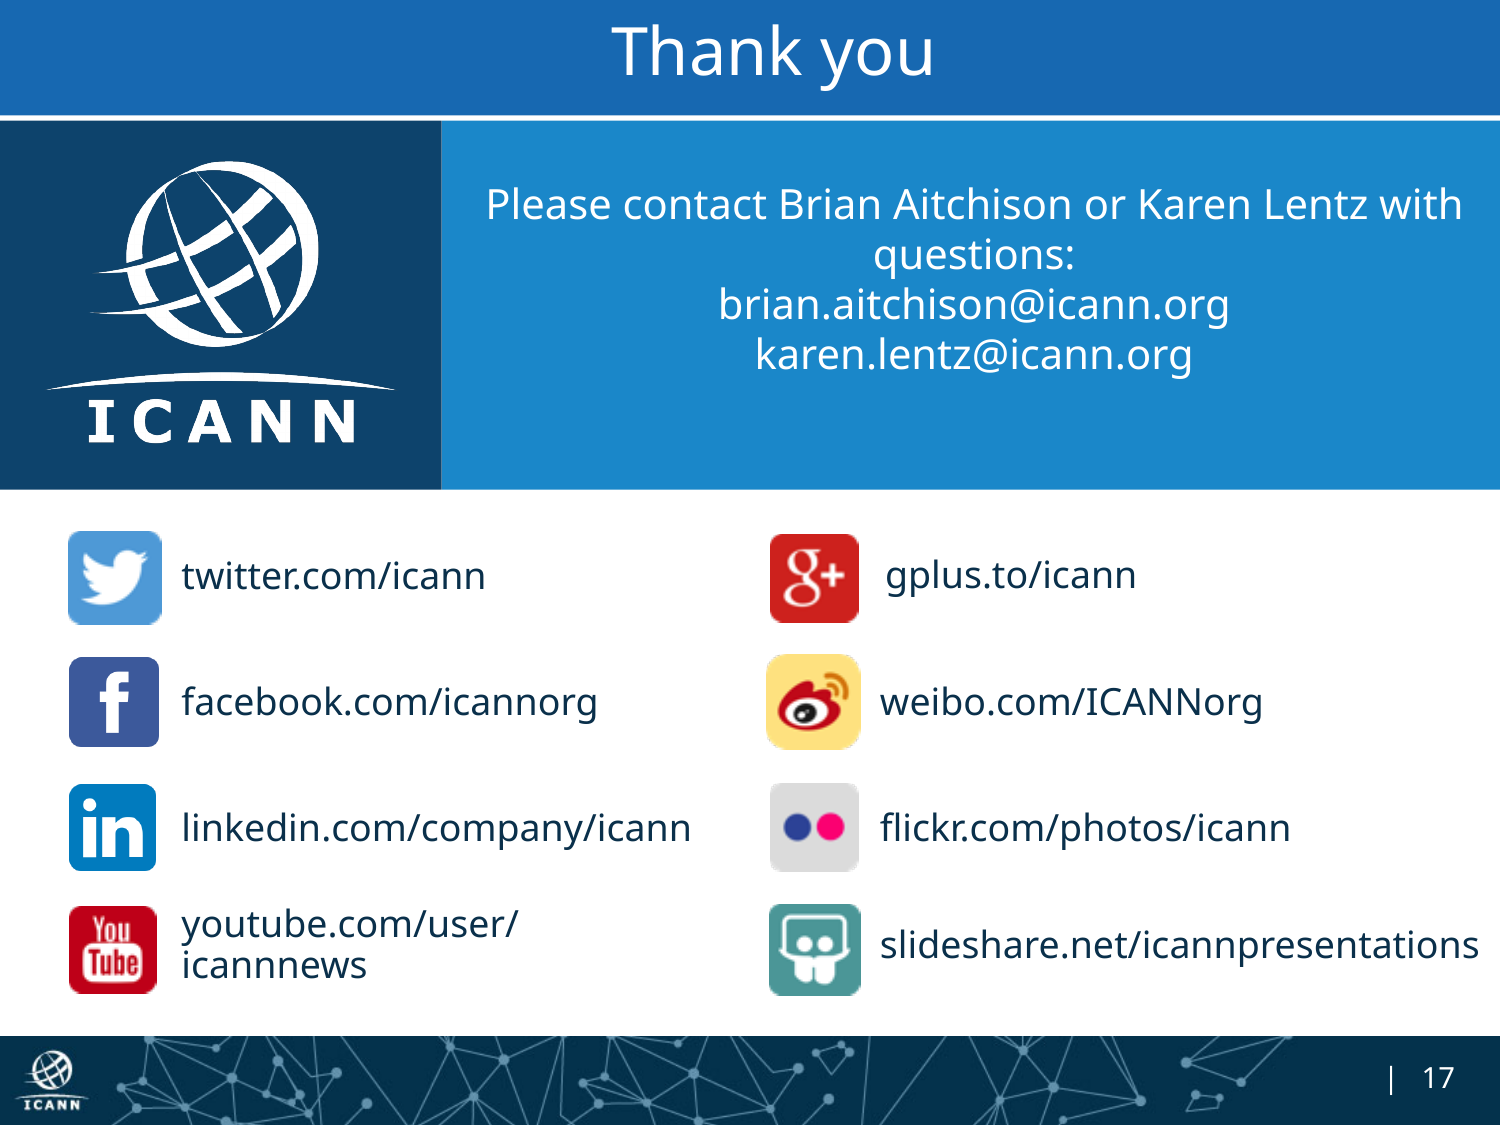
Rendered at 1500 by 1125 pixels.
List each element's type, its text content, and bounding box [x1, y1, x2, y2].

text_box flickr.com/photos/icann [879, 801, 1364, 857]
text_box gplus.to/icann [885, 548, 1233, 605]
text_box linkedin.com/company/icann [181, 801, 702, 857]
picture [69, 784, 156, 871]
text_box [444, 119, 1500, 177]
picture [765, 654, 861, 750]
picture [770, 534, 859, 623]
text_box [444, 405, 1500, 492]
title Thank you [0, 0, 1500, 116]
text_box youtube.com/user/icannnews [181, 918, 698, 974]
picture [769, 904, 861, 996]
text_box weibo.com/ICANNorg [879, 675, 1319, 732]
picture [0, 1036, 1500, 1125]
picture [26, 150, 416, 453]
picture [69, 906, 157, 994]
text_box [0, 119, 444, 492]
text_box slideshare.net/icannpresentations [879, 911, 1487, 981]
picture [68, 531, 162, 626]
text_box Please contact Brian Aitchison or Karen Lentz with questions: brian.aitchison@icann.org karen.lentz@icann.org [444, 177, 1500, 405]
picture [68, 657, 159, 748]
text_box twitter.com/icann [181, 549, 566, 606]
picture [770, 783, 859, 872]
text_box facebook.com/icannorg [181, 675, 717, 732]
